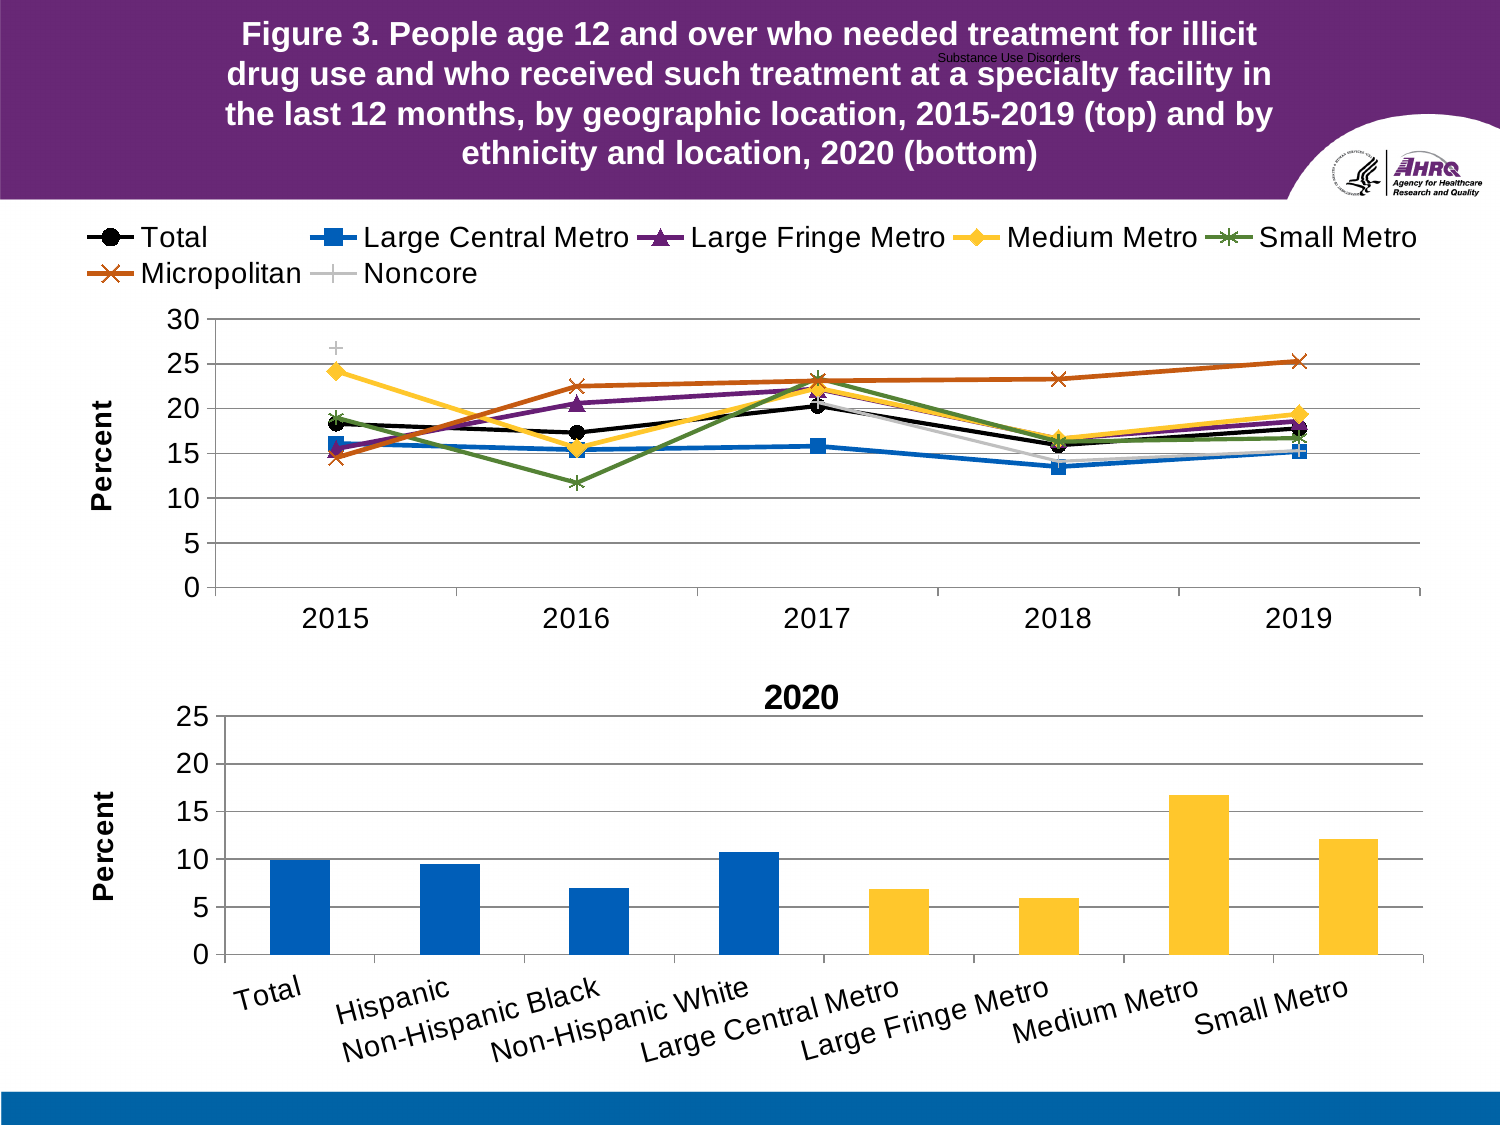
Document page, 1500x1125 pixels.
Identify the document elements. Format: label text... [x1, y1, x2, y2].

title Figure 3. People age 12 and over who needed treatment for illicit drug use and who received such treatment at a specialty facility in the last 12 months, by geographic location, 2015-2019 (top) and by ethnicity and location, 2020 (bottom) [206, 0, 1294, 189]
chart [74, 209, 1426, 646]
chart [74, 659, 1426, 1081]
picture [0, 0, 1500, 1125]
